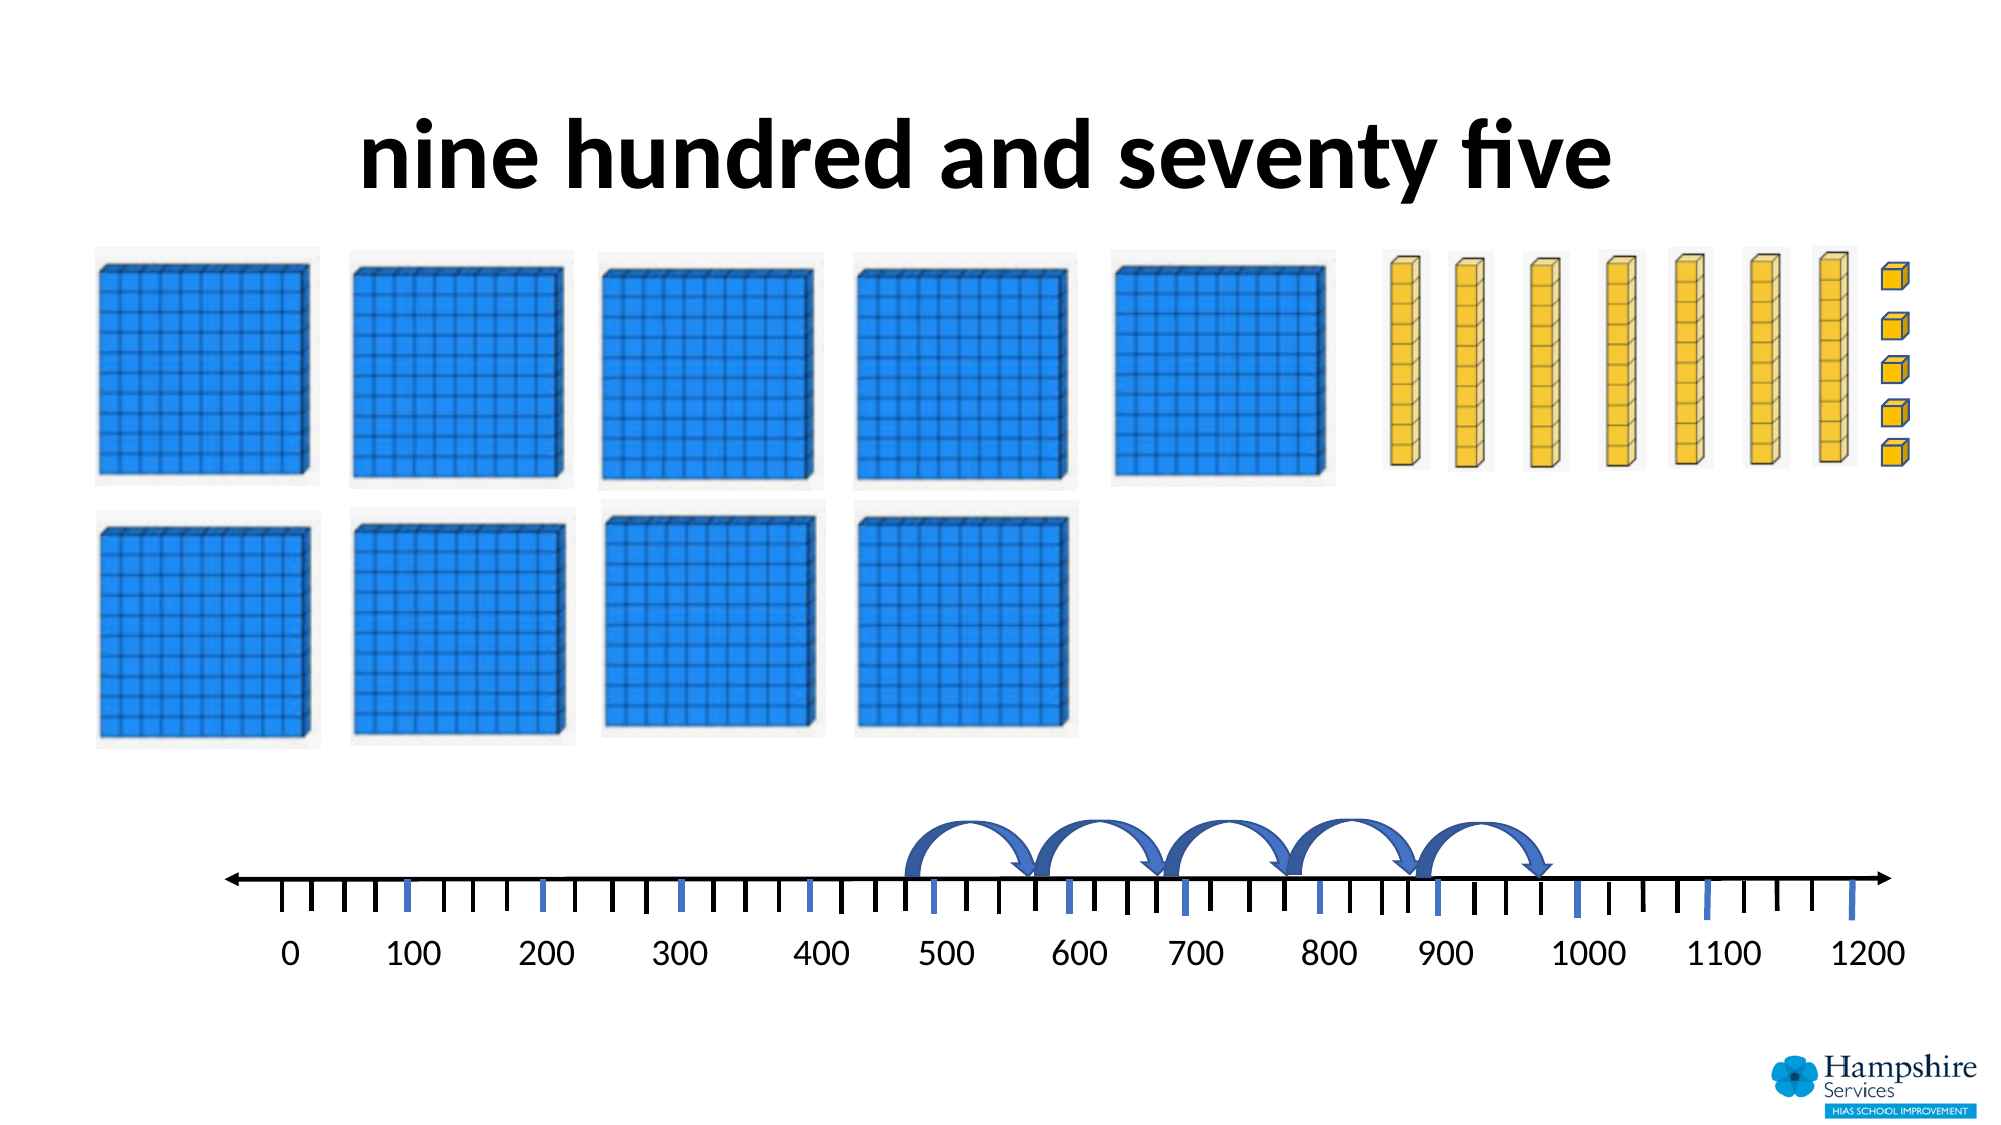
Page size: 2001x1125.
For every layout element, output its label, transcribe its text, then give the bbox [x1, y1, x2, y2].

picture [1447, 251, 1494, 473]
text_box [1163, 819, 1290, 877]
text_box nine hundred and seventy five [343, 80, 1630, 216]
picture [1523, 251, 1570, 473]
picture [1812, 245, 1858, 467]
text_box [904, 820, 1035, 878]
text_box [1880, 311, 1910, 341]
picture [1111, 249, 1336, 487]
picture [350, 507, 576, 746]
text_box [1286, 818, 1418, 876]
text_box [1880, 355, 1910, 385]
picture [601, 499, 826, 738]
picture [1743, 247, 1790, 469]
picture [1668, 247, 1714, 469]
text_box [1880, 261, 1910, 291]
picture [1599, 249, 1646, 471]
text_box [1880, 437, 1910, 467]
picture [95, 247, 320, 486]
picture [1383, 249, 1430, 470]
picture [853, 252, 1078, 491]
text_box [1034, 819, 1165, 877]
picture [96, 510, 321, 749]
picture [854, 499, 1079, 738]
picture [598, 252, 824, 491]
picture [349, 250, 574, 489]
text_box [1415, 821, 1554, 878]
picture [1761, 1037, 1991, 1125]
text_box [224, 878, 1937, 981]
text_box [1880, 398, 1910, 428]
